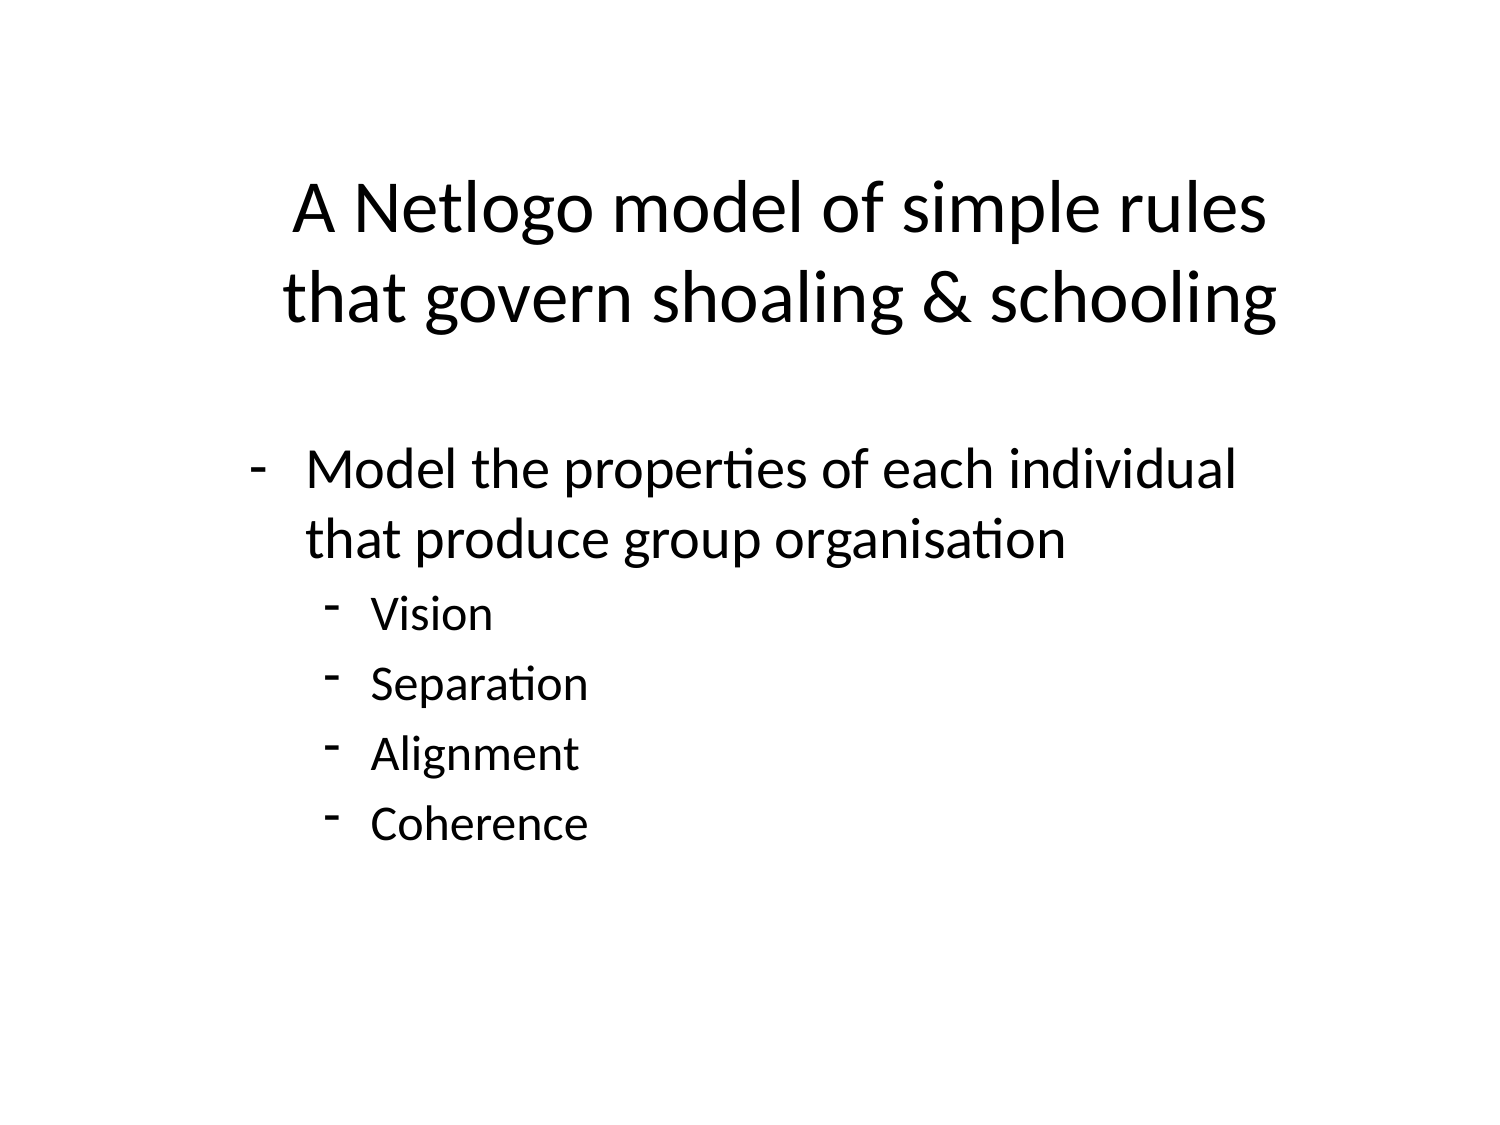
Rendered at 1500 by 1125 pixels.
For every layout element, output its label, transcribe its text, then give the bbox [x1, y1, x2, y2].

list A Netlogo model of simple rules that govern shoaling & schooling Model the properties of each individual that produce group organisation Vision Separation Alignment Coherence [233, 45, 1328, 1005]
